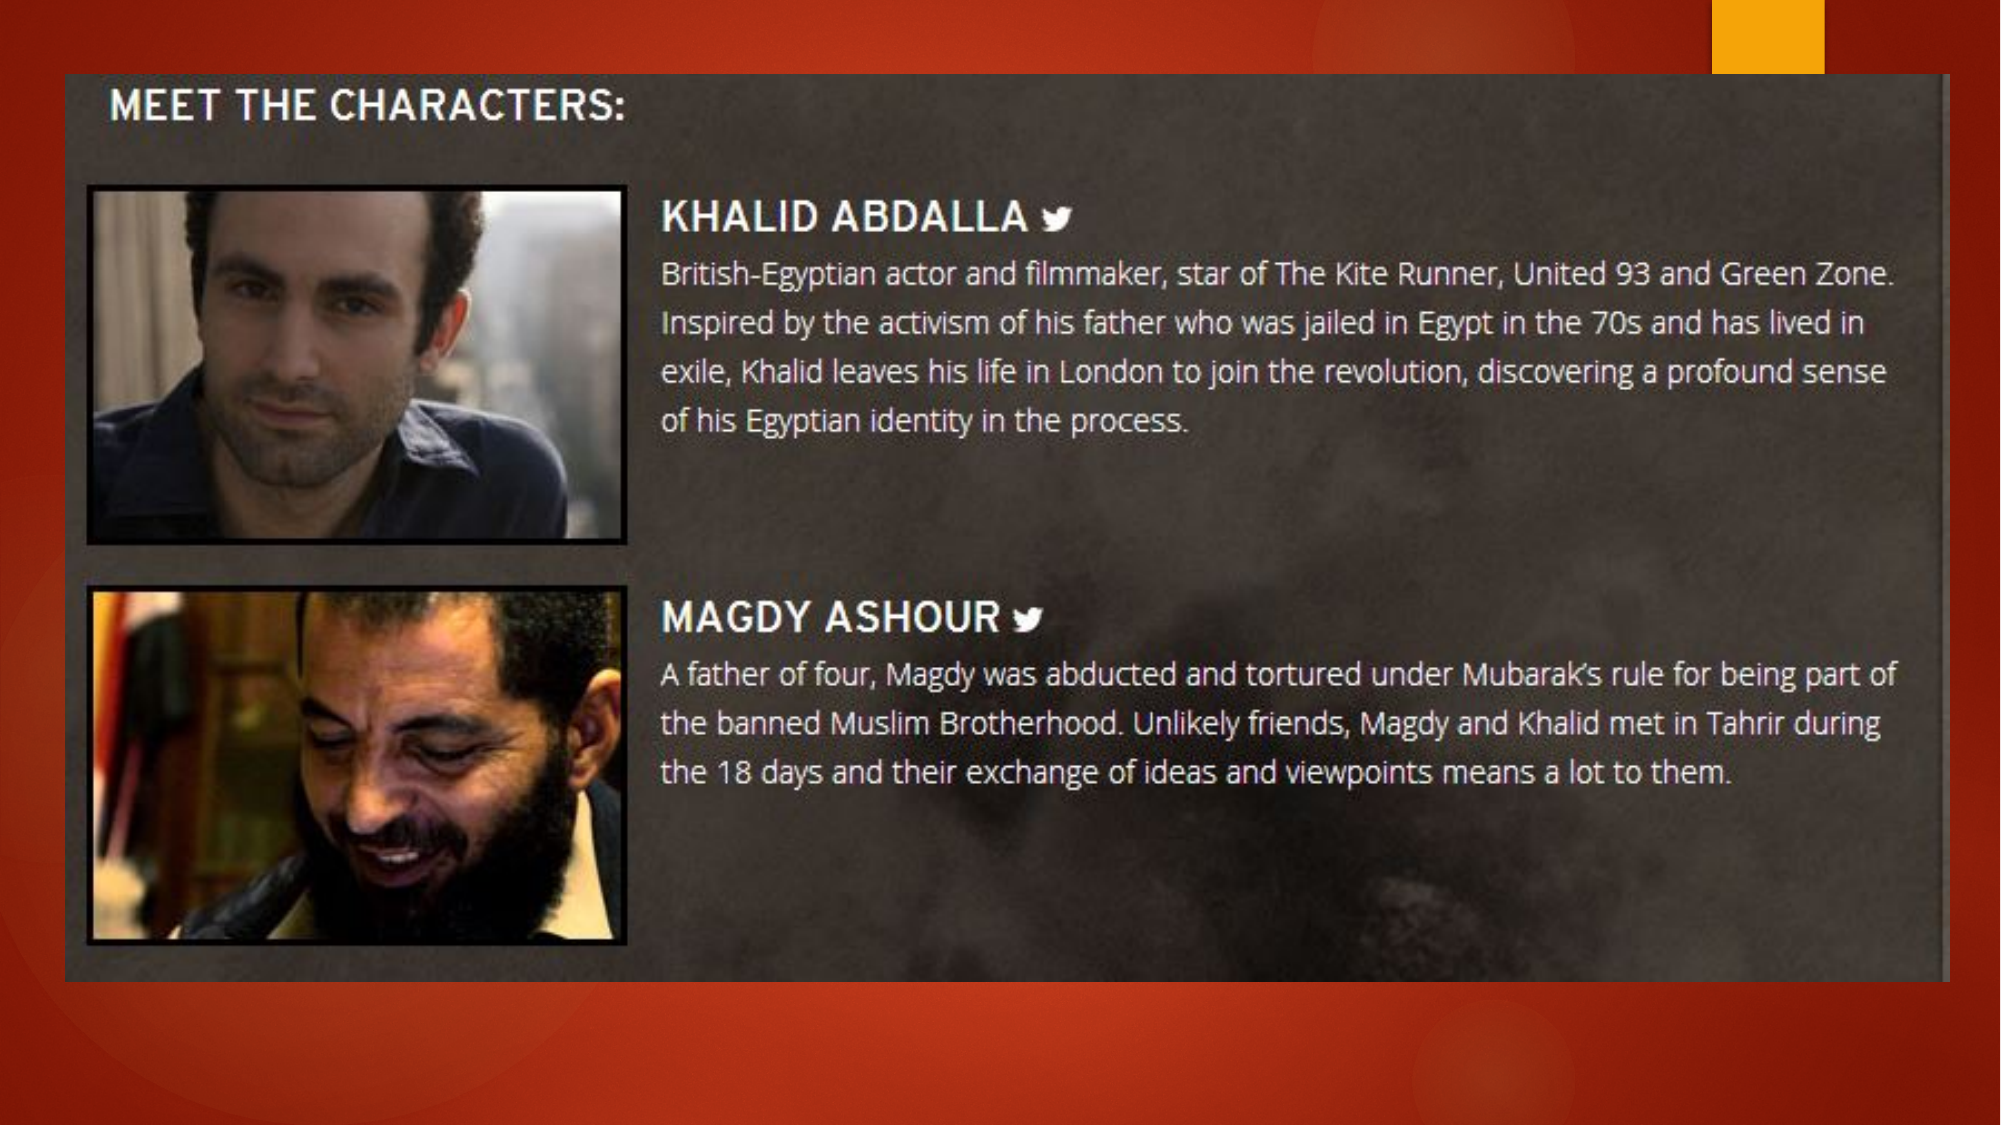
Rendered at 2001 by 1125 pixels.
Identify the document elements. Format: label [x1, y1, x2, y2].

list [64, 74, 1950, 983]
